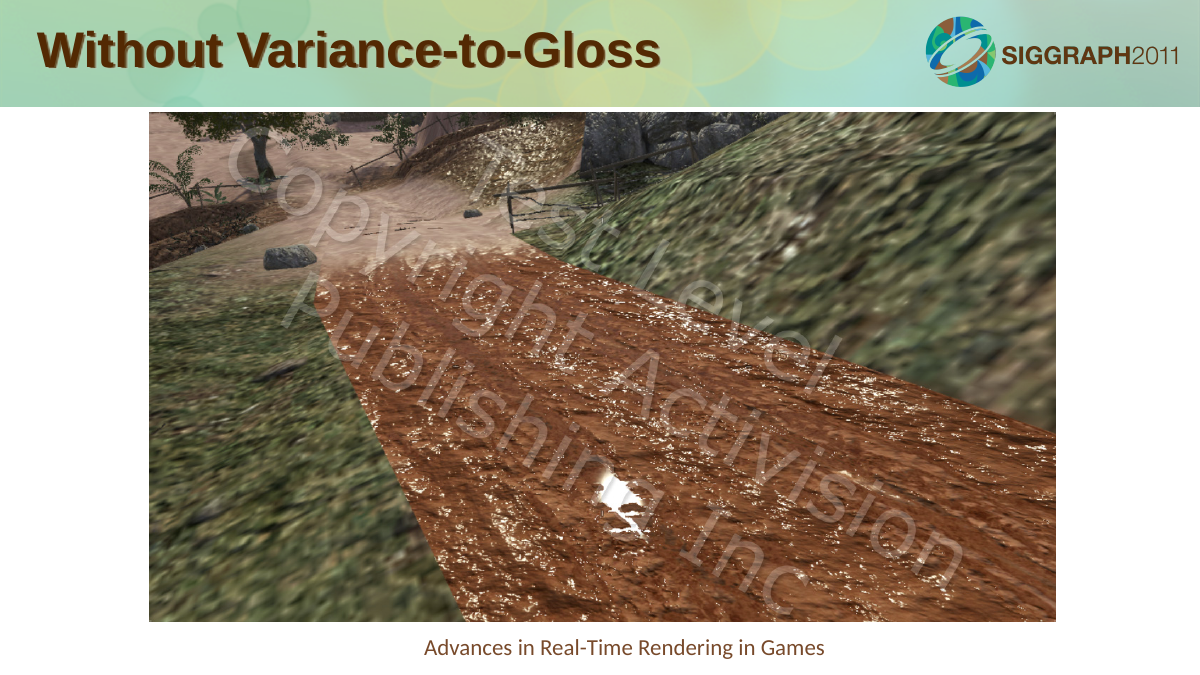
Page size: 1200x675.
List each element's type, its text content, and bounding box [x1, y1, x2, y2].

picture [0, 0, 1200, 107]
title Without Variance-to-Gloss [24, 0, 1128, 96]
picture [149, 111, 1056, 622]
